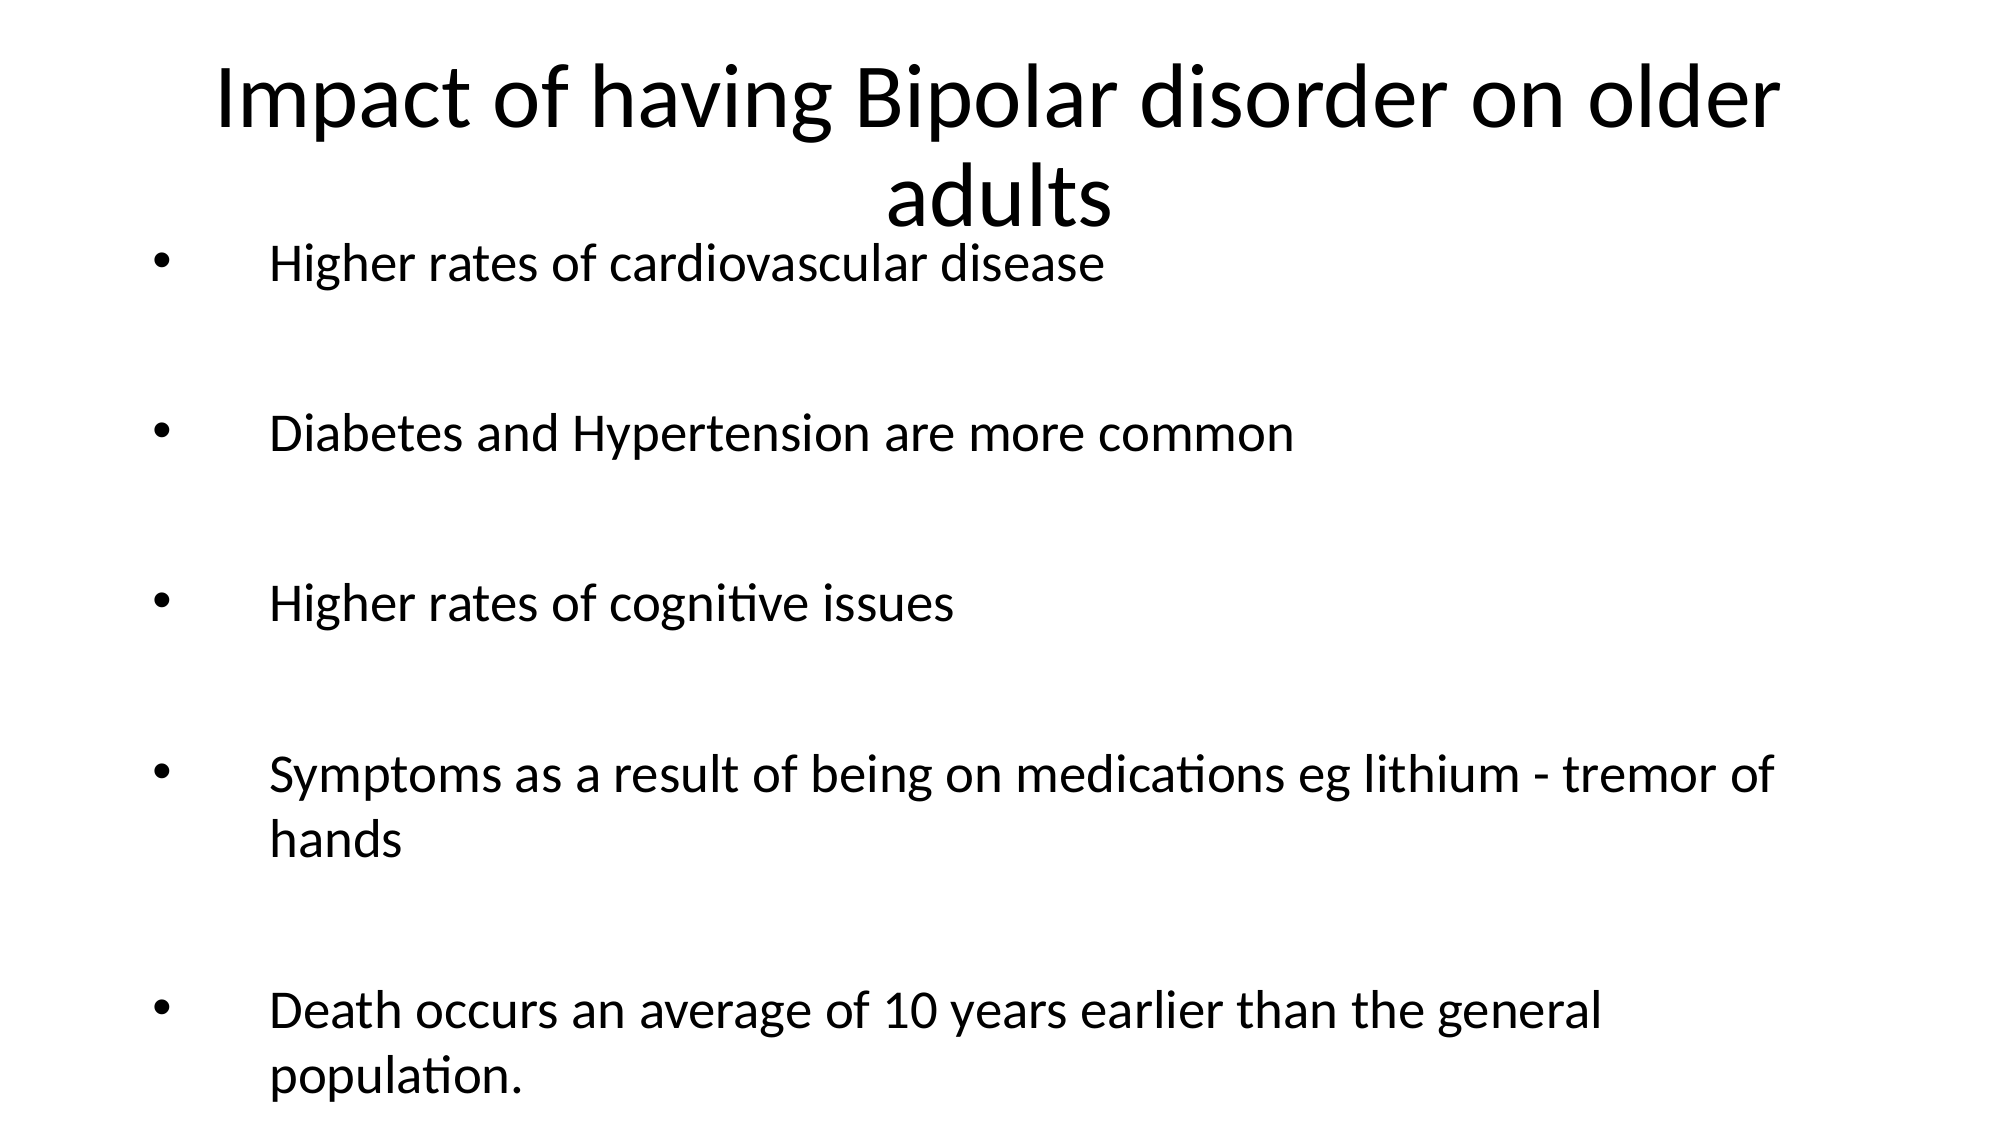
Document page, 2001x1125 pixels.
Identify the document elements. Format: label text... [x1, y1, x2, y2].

list Higher rates of cardiovascular disease Diabetes and Hypertension are more common Higher rates of cognitive issues Symptoms as a result of being on medications eg lithium - tremor of hands Death occurs an average of 10 years earlier than the general population. [137, 219, 1863, 1116]
title Impact of having Bipolar disorder on older adults [137, 0, 1863, 197]
